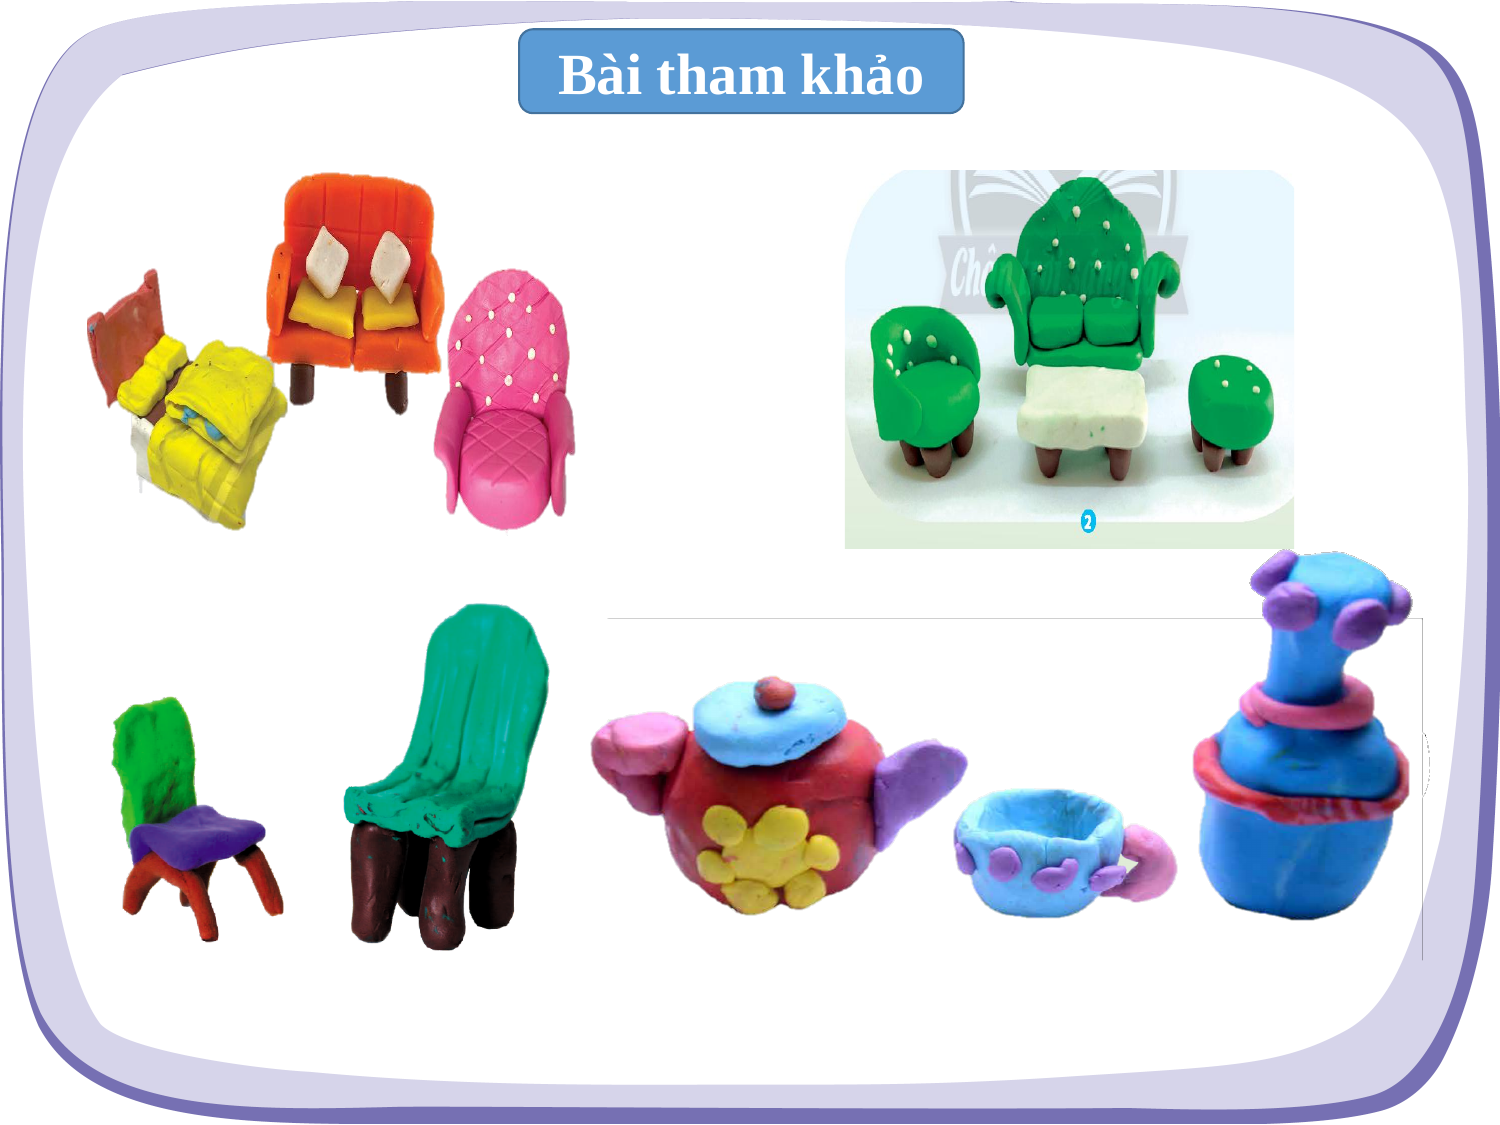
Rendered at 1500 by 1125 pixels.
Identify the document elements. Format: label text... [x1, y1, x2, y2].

picture [0, 1, 1500, 1124]
text_box Bài tham khảo [518, 28, 965, 115]
